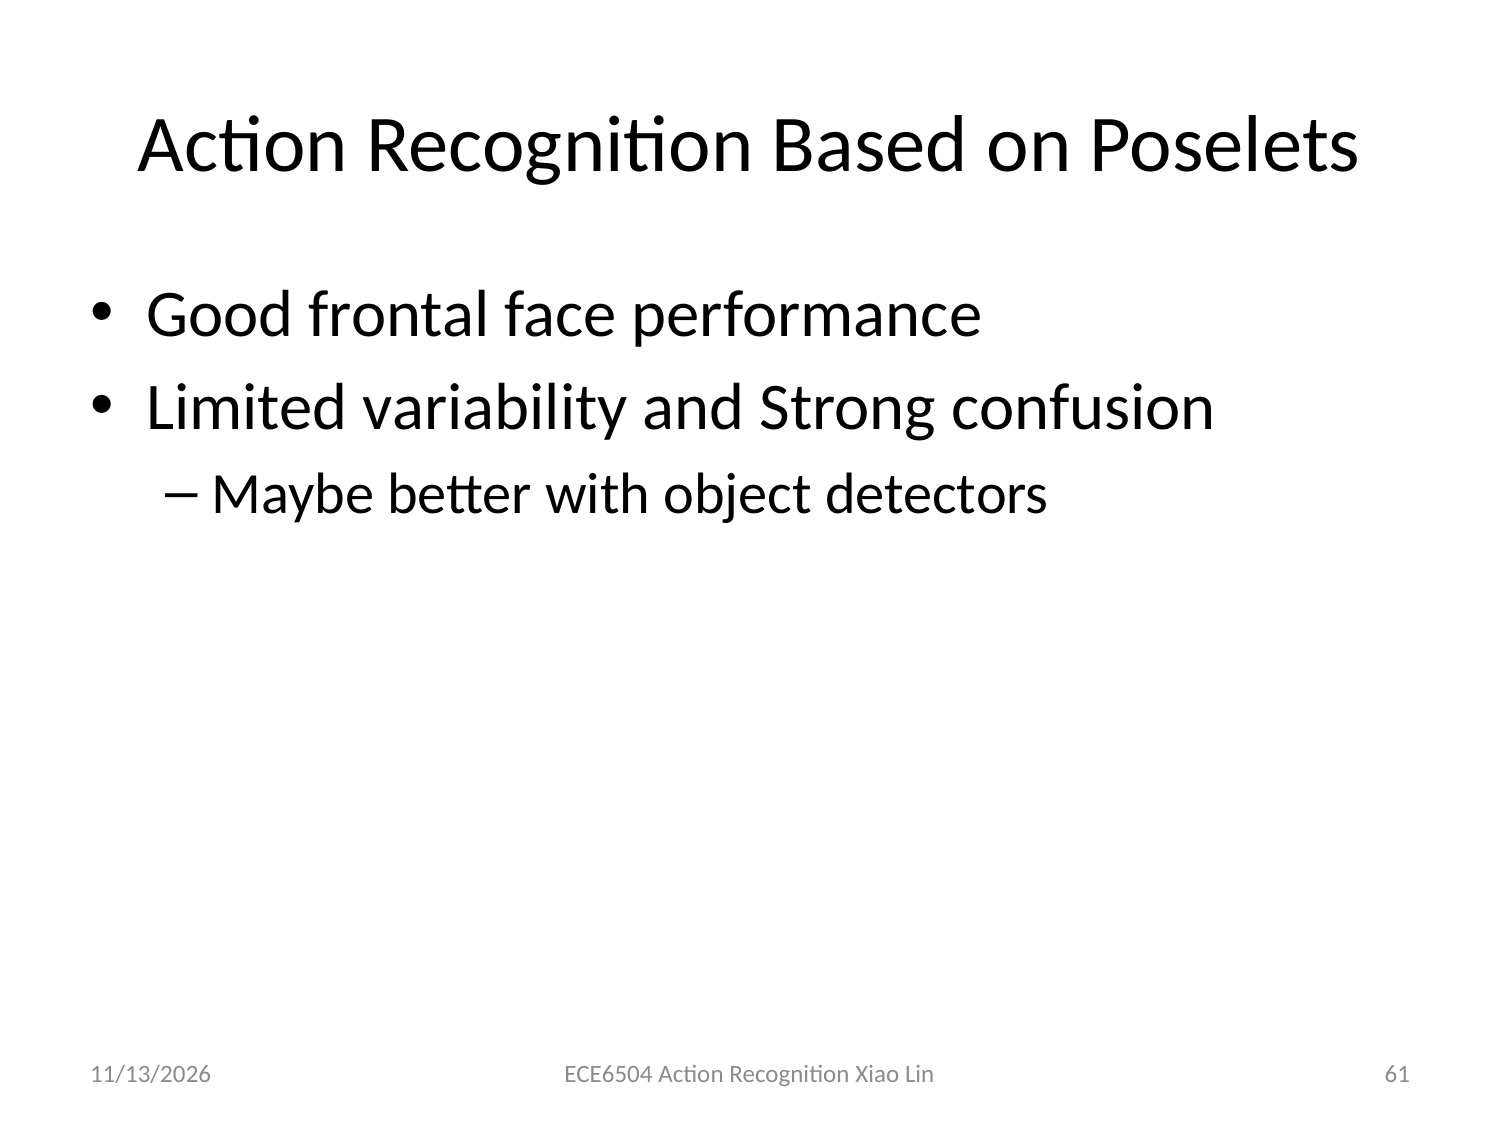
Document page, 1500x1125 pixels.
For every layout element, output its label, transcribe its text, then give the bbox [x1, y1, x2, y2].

list Good frontal face performance Limited variability and Strong confusion Maybe better with object detectors [75, 262, 1425, 1005]
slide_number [75, 1042, 425, 1103]
slide_number 61 [1074, 1042, 1425, 1103]
title Action Recognition Based on Poselets [75, 45, 1425, 233]
footer ECE6504 Action Recognition Xiao Lin [512, 1042, 988, 1103]
